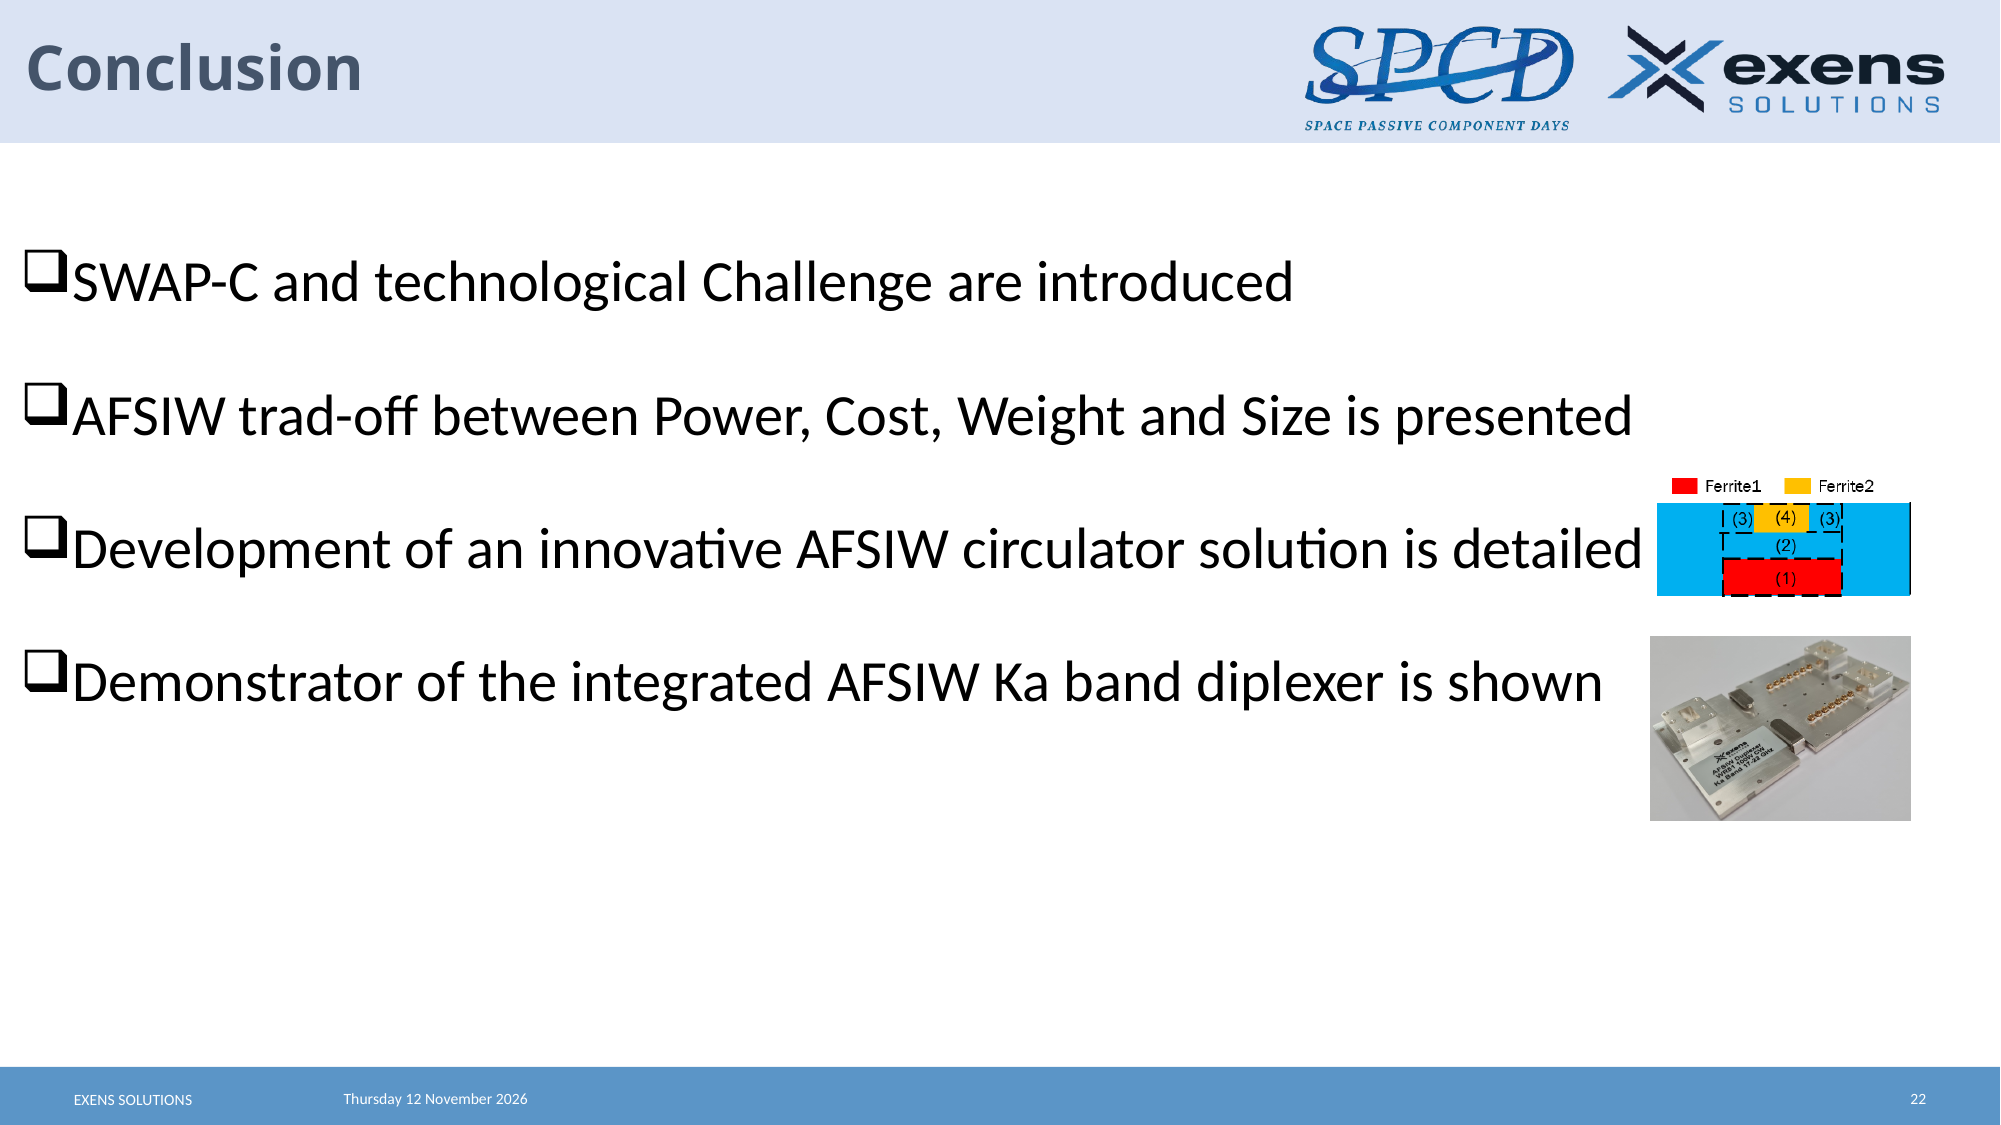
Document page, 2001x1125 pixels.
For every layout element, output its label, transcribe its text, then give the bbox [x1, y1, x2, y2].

footer EXENS SOLUTIONS [58, 1069, 348, 1125]
slide_number 22 [1491, 1068, 1942, 1125]
title Conclusion [10, 29, 1295, 112]
picture [1644, 471, 1917, 601]
picture [1295, 0, 2000, 146]
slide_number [328, 1068, 779, 1125]
picture [1650, 636, 1911, 821]
text_box SWAP-C and technological Challenge are introduced AFSIW trad-off between Power, Cost, Weight and Size is presented Development of an innovative AFSIW circulator solution is detailed Demonstrator of the integrated AFSIW Ka band diplexer is shown [5, 239, 1673, 1055]
